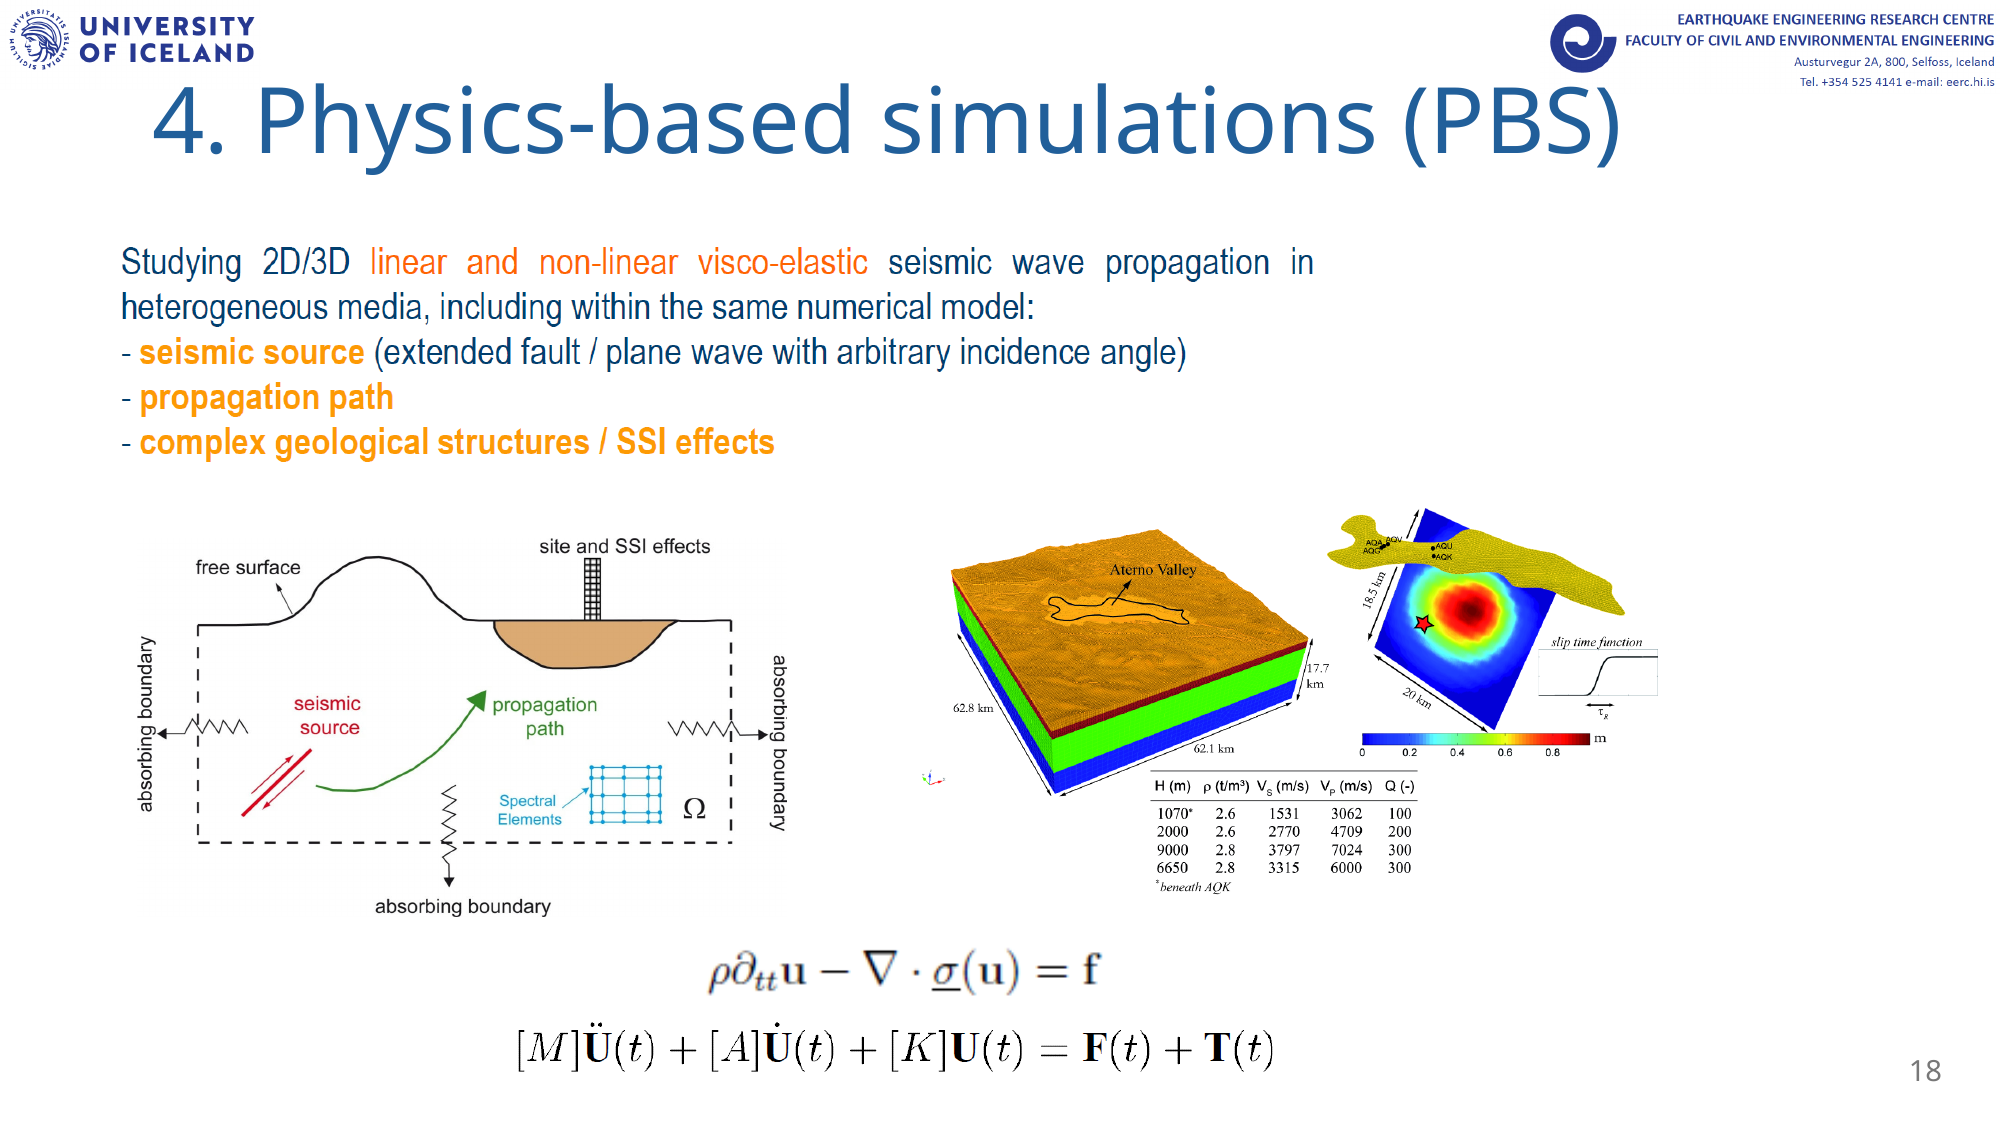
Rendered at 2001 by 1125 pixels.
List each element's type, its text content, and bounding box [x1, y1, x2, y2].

picture [920, 501, 1659, 901]
picture [103, 237, 1330, 476]
picture [502, 931, 1282, 1096]
picture [136, 537, 788, 917]
title 4. Physics-based simulations (PBS) a [137, 59, 1863, 278]
slide_number 18 [1507, 1042, 1958, 1103]
